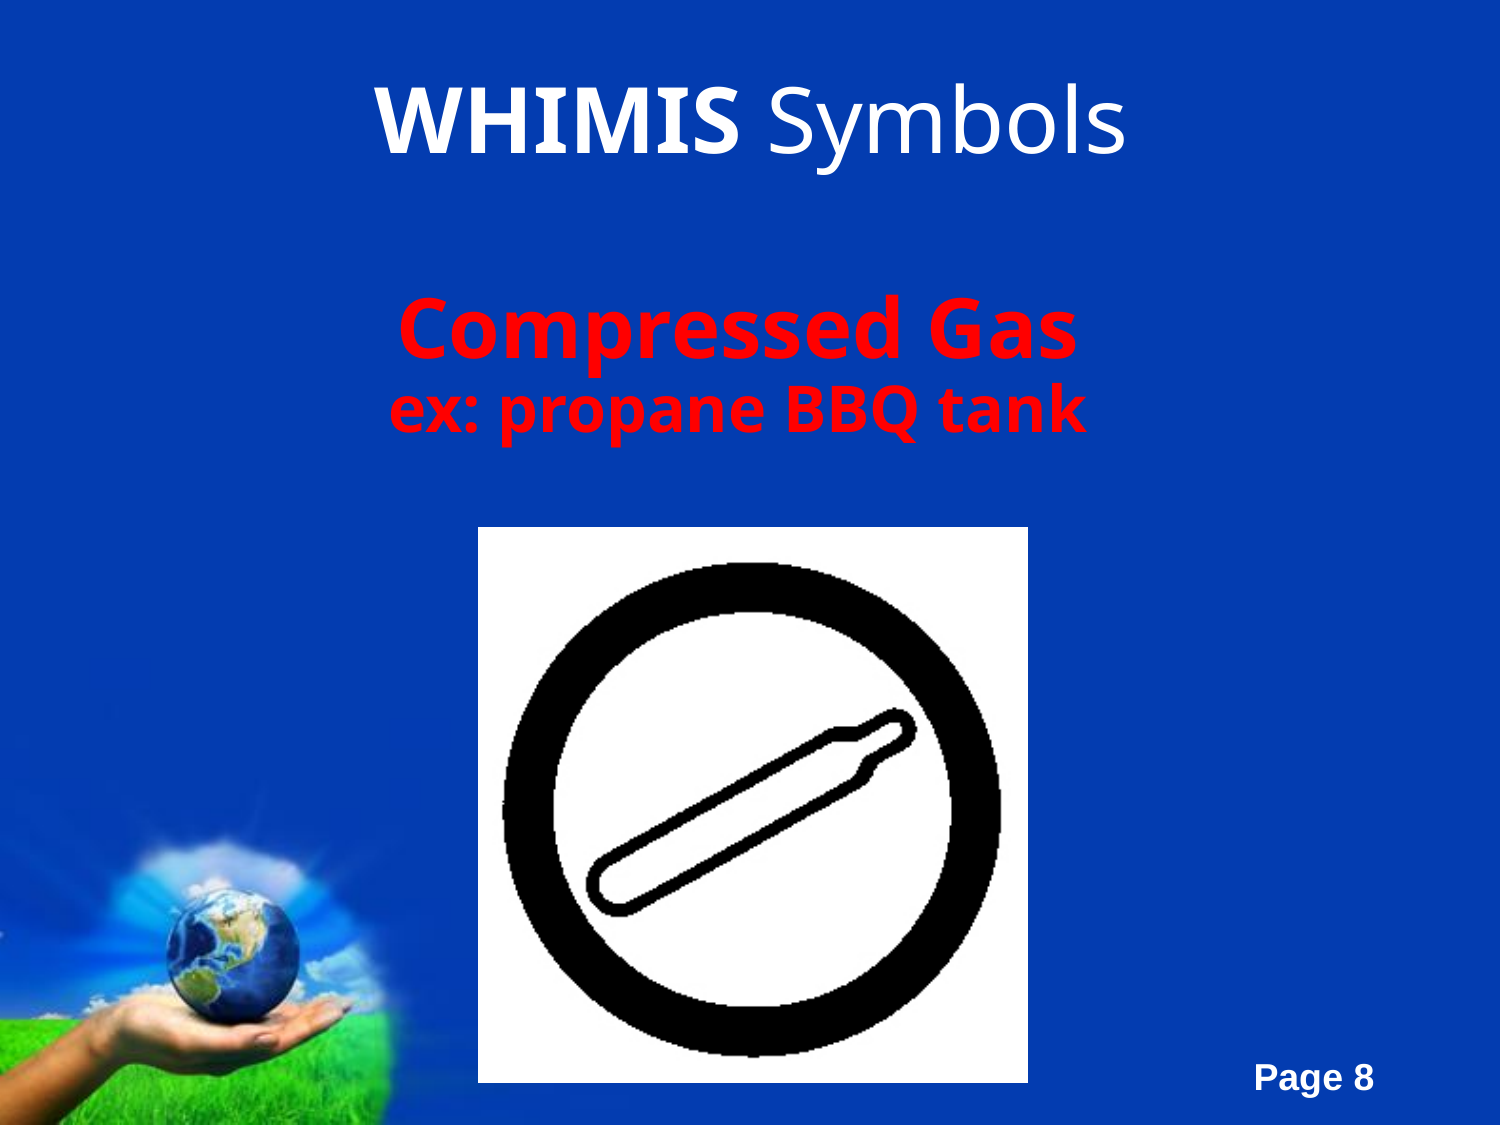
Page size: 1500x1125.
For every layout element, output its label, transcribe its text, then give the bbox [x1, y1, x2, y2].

title Compressed Gas ex: propane BBQ tank [100, 278, 1376, 467]
picture [0, 0, 1500, 1125]
text_box WHIMIS Symbols [76, 54, 1427, 243]
